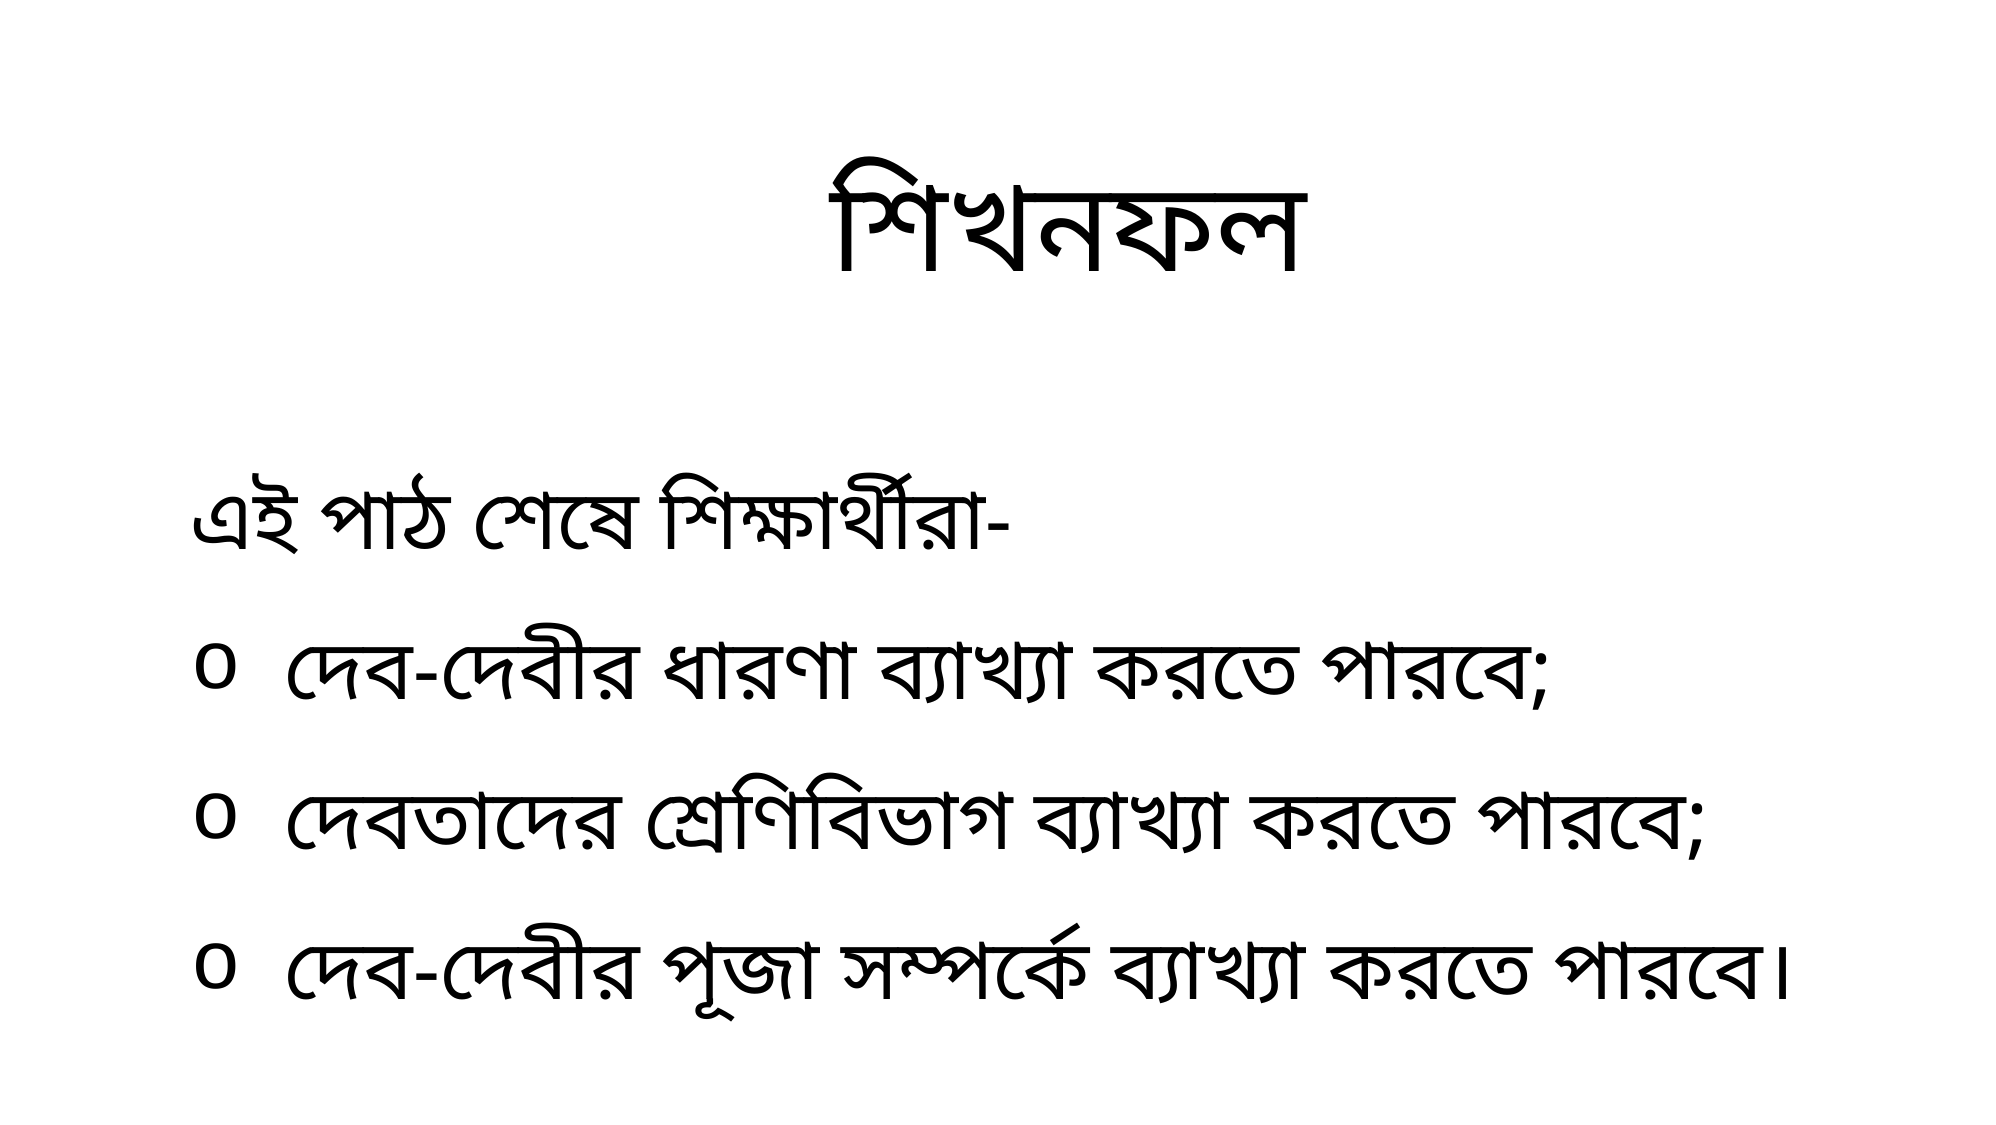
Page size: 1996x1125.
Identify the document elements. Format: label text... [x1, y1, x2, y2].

text_box শিখনফল এই পাঠ শেষে শিক্ষার্থীরা- দেব-দেবীর ধারণা ব্যাখ্যা করতে পারবে; দেবতাদের শ্রেণিবিভাগ ব্যাখ্যা করতে পারবে; দেব-দেবীর পূজা সম্পর্কে ব্যাখ্যা করতে পারবে। [175, 138, 1963, 1104]
